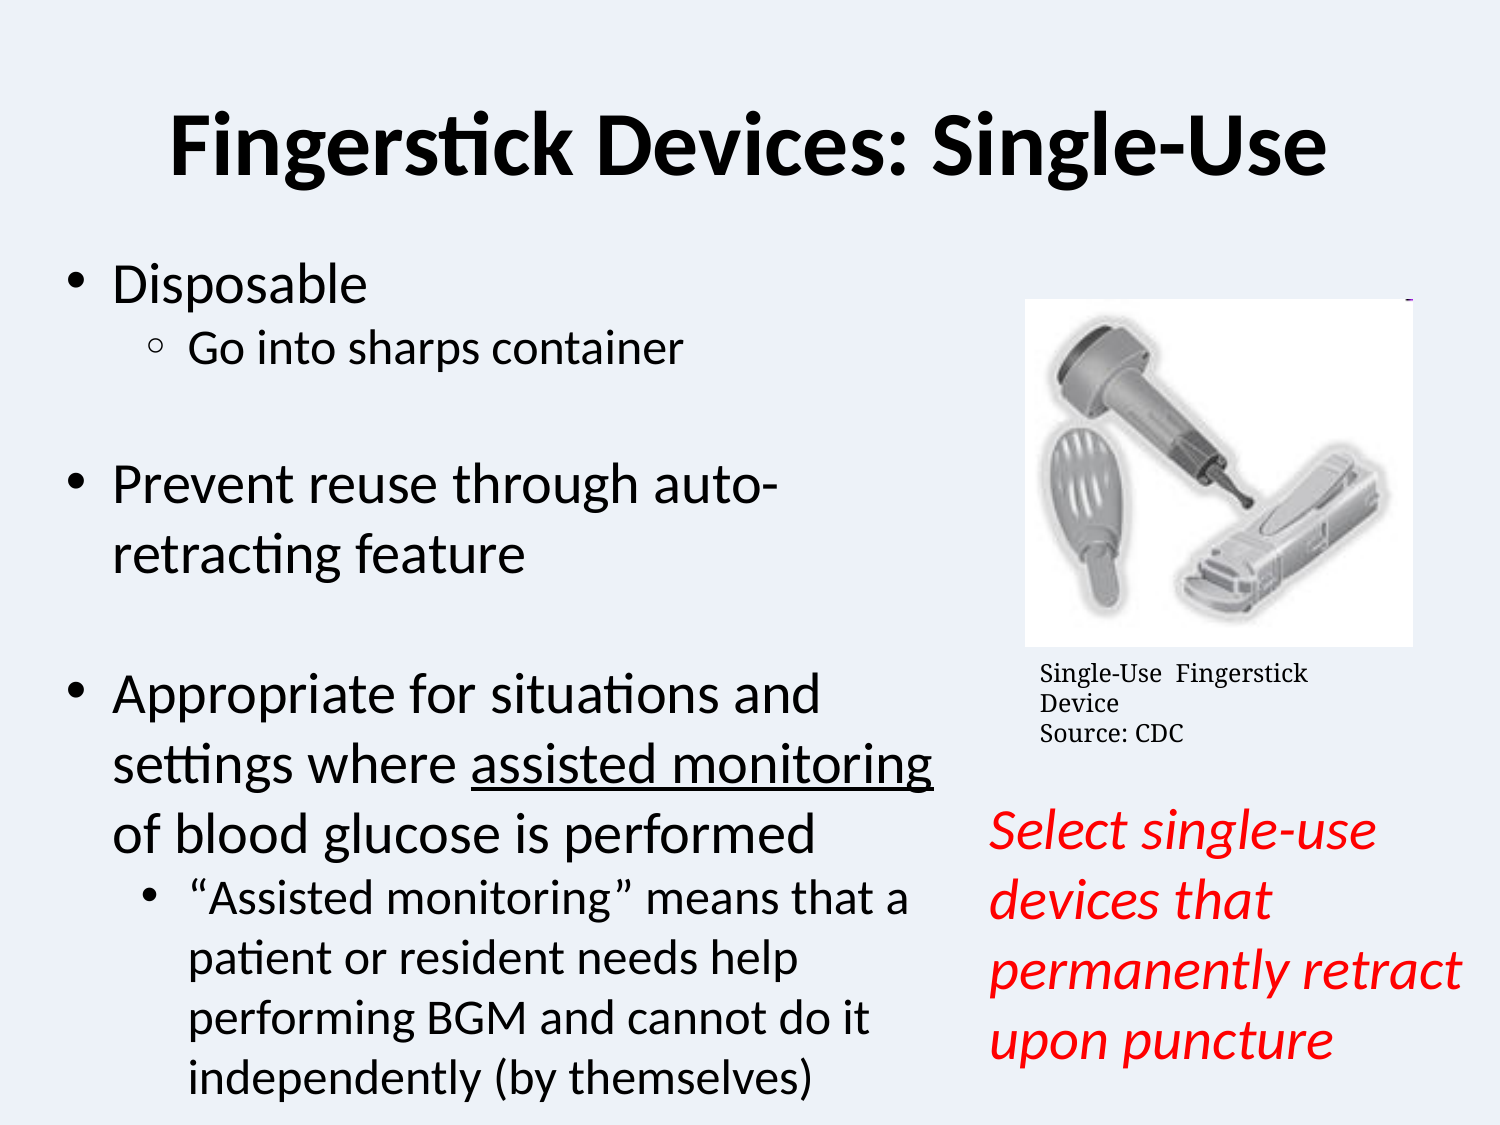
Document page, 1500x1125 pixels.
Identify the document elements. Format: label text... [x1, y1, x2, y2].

text_box Single-Use Fingerstick Device Source: CDC [1024, 654, 1400, 755]
text_box Select single-use devices that permanently retract upon puncture [974, 783, 1500, 1079]
picture [1024, 299, 1413, 647]
text_box Disposable Go into sharps container Prevent reuse through auto-retracting feature Appropriate for situations and settings where assisted monitoring of blood glucose is performed “Assisted monitoring” means that a patient or resident needs help performing BGM and cannot do it independently (by themselves) [50, 237, 975, 1075]
title Fingerstick Devices: Single-Use [75, 45, 1425, 233]
